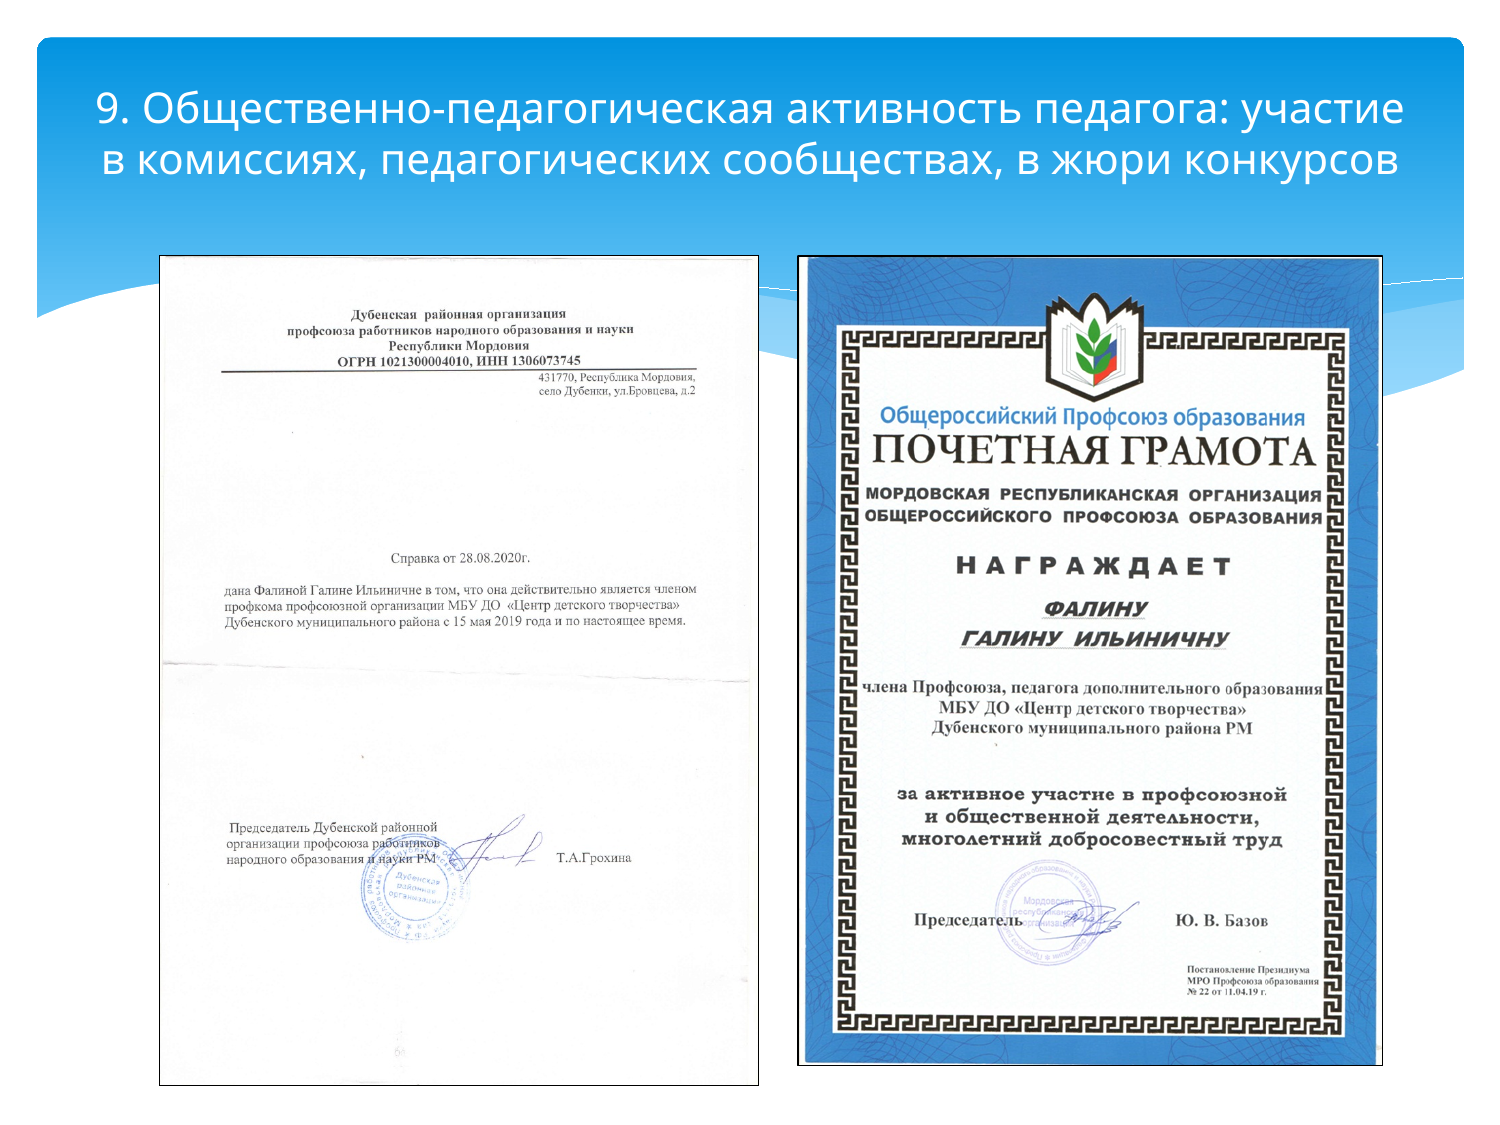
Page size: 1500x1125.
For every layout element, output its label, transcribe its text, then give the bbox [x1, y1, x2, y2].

title 9. Общественно-педагогическая активность педагога: участие в комиссиях, педагогических сообществах, в жюри конкурсов [75, 55, 1425, 209]
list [159, 255, 759, 1086]
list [796, 255, 1383, 1066]
